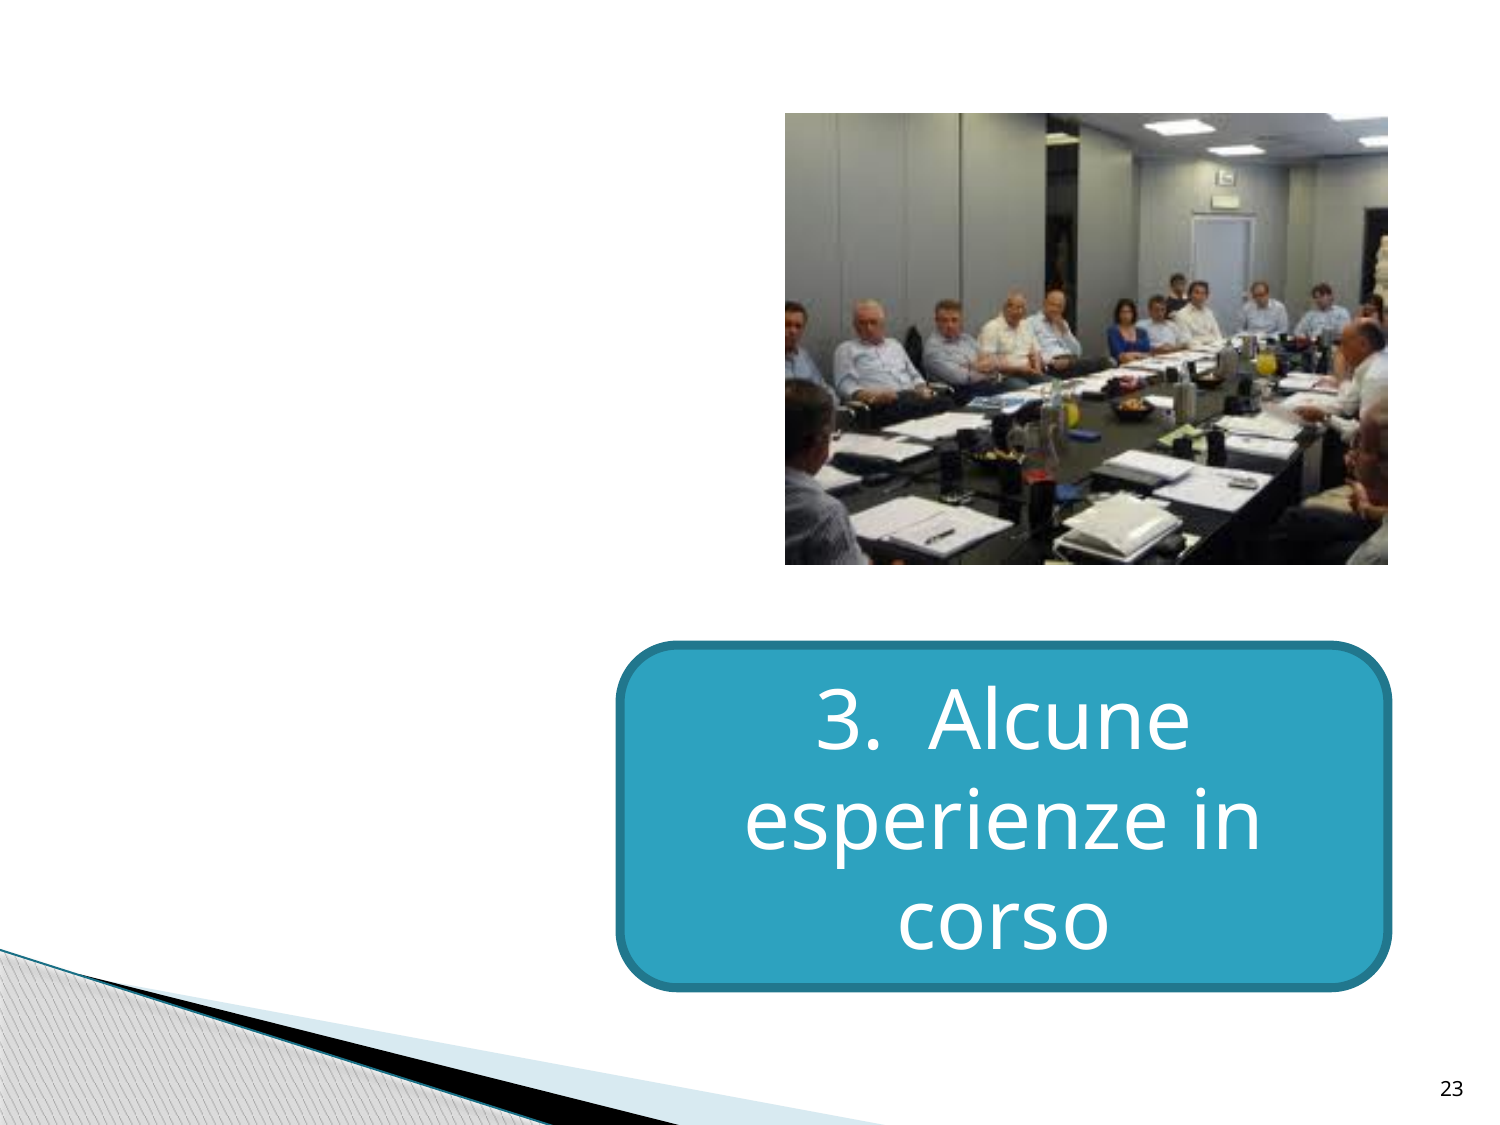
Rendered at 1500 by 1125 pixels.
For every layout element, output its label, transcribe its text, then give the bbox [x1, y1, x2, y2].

slide_number 23 [1418, 1051, 1479, 1112]
picture [785, 113, 1389, 565]
text_box 3. Alcune esperienze in corso [615, 640, 1393, 993]
